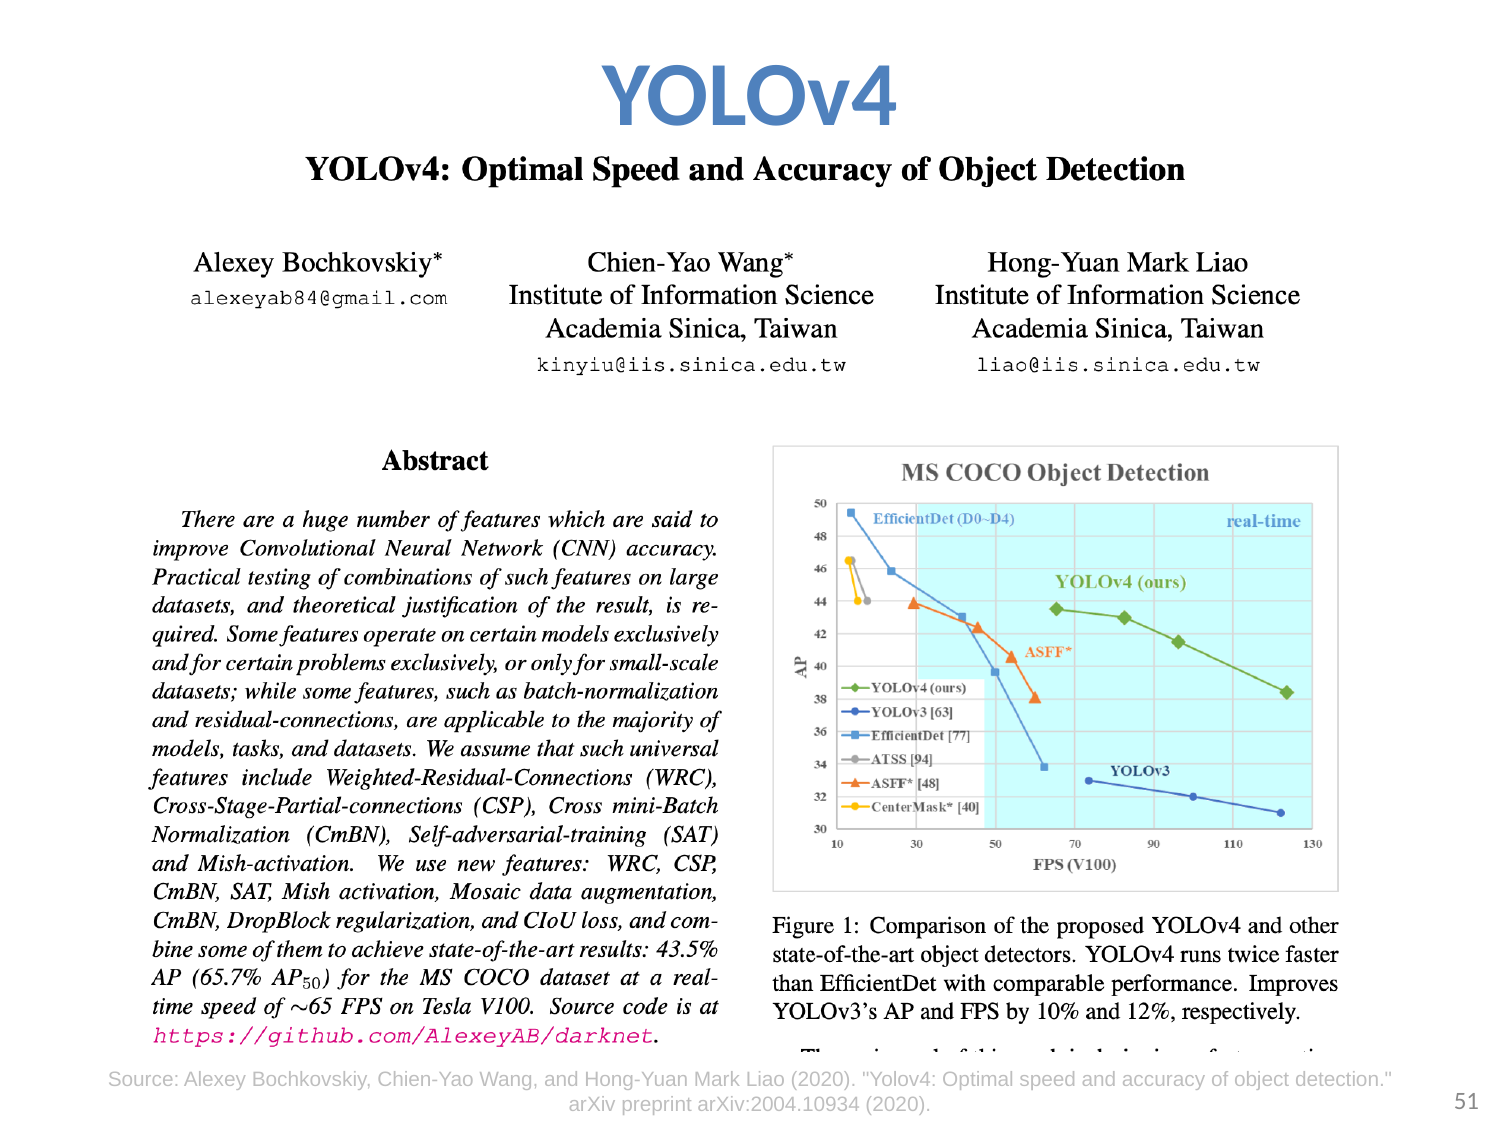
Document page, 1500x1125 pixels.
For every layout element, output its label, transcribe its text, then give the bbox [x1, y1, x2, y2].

text_box Source: Alexey Bochkovskiy, Chien-Yao Wang, and Hong-Yuan Mark Liao (2020). "Yolov4: Optimal speed and accuracy of object detection." arXiv preprint arXiv:2004.10934 (2020). [74, 1058, 1425, 1124]
slide_number 51 [1144, 1069, 1495, 1125]
title YOLOv4 [75, 15, 1425, 161]
picture [132, 141, 1368, 1052]
